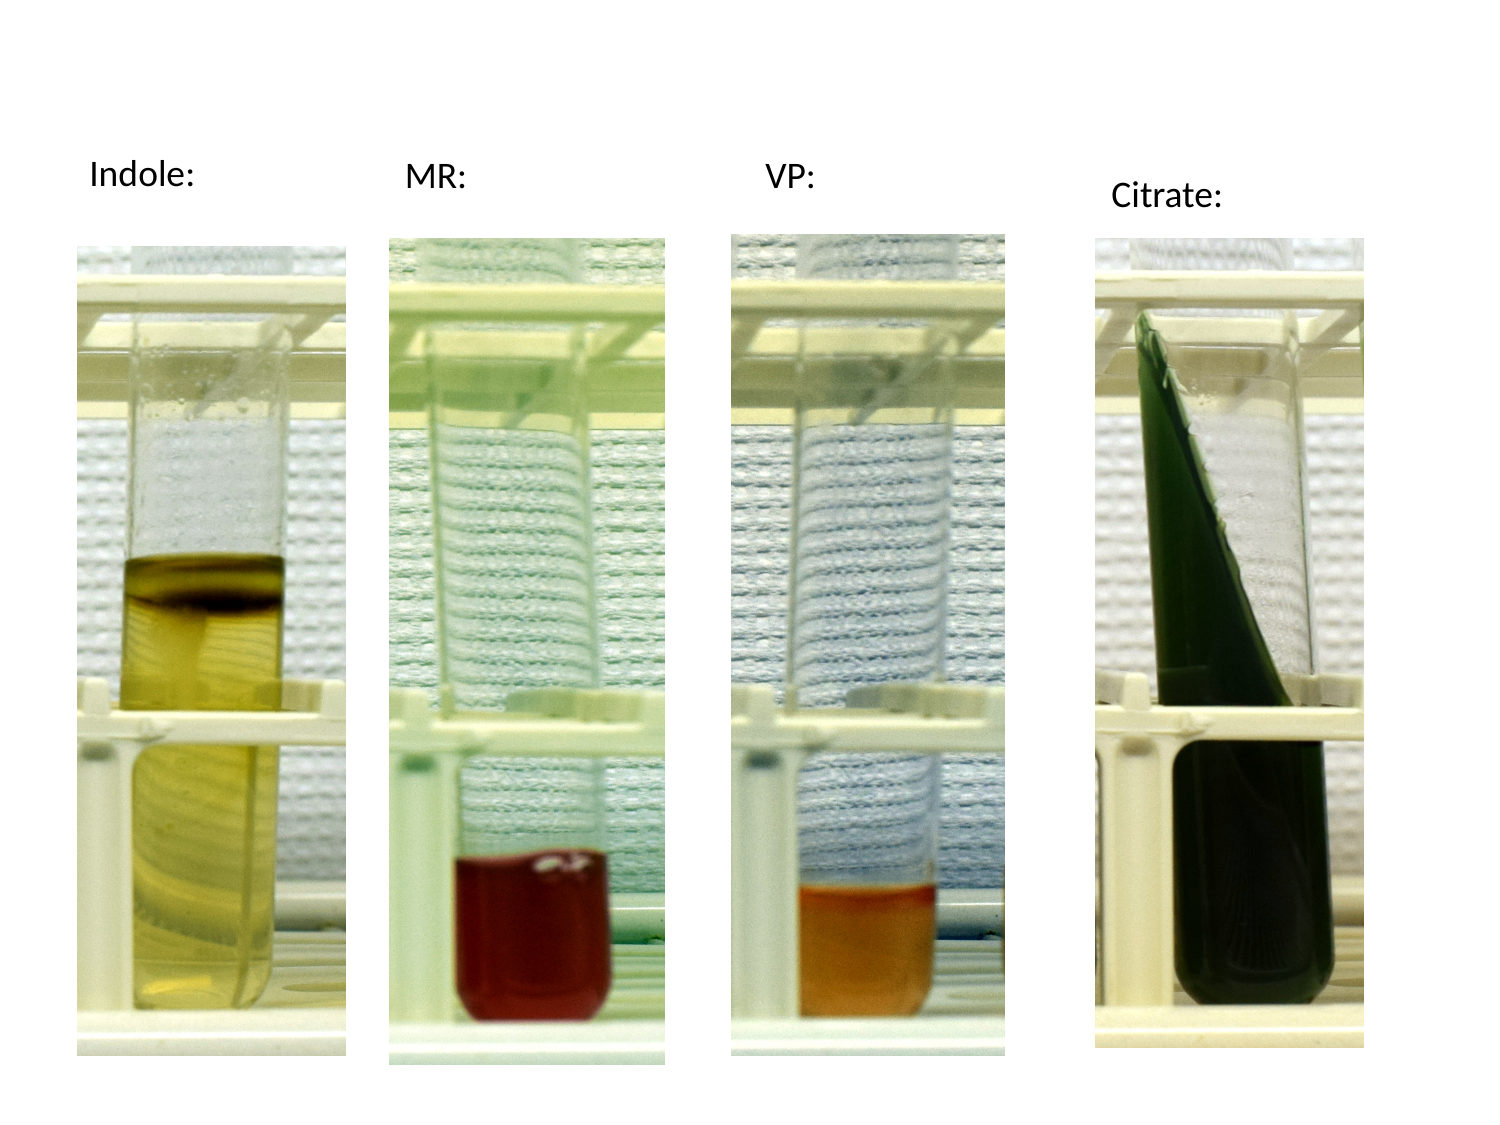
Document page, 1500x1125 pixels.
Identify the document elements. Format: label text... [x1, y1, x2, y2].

text_box VP: [750, 143, 831, 204]
picture [77, 246, 346, 1056]
picture [389, 238, 665, 1065]
picture [731, 234, 1005, 1056]
text_box Citrate: [1096, 163, 1239, 223]
text_box Indole: [74, 141, 211, 201]
text_box MR: [390, 144, 483, 204]
picture [1095, 238, 1364, 1048]
